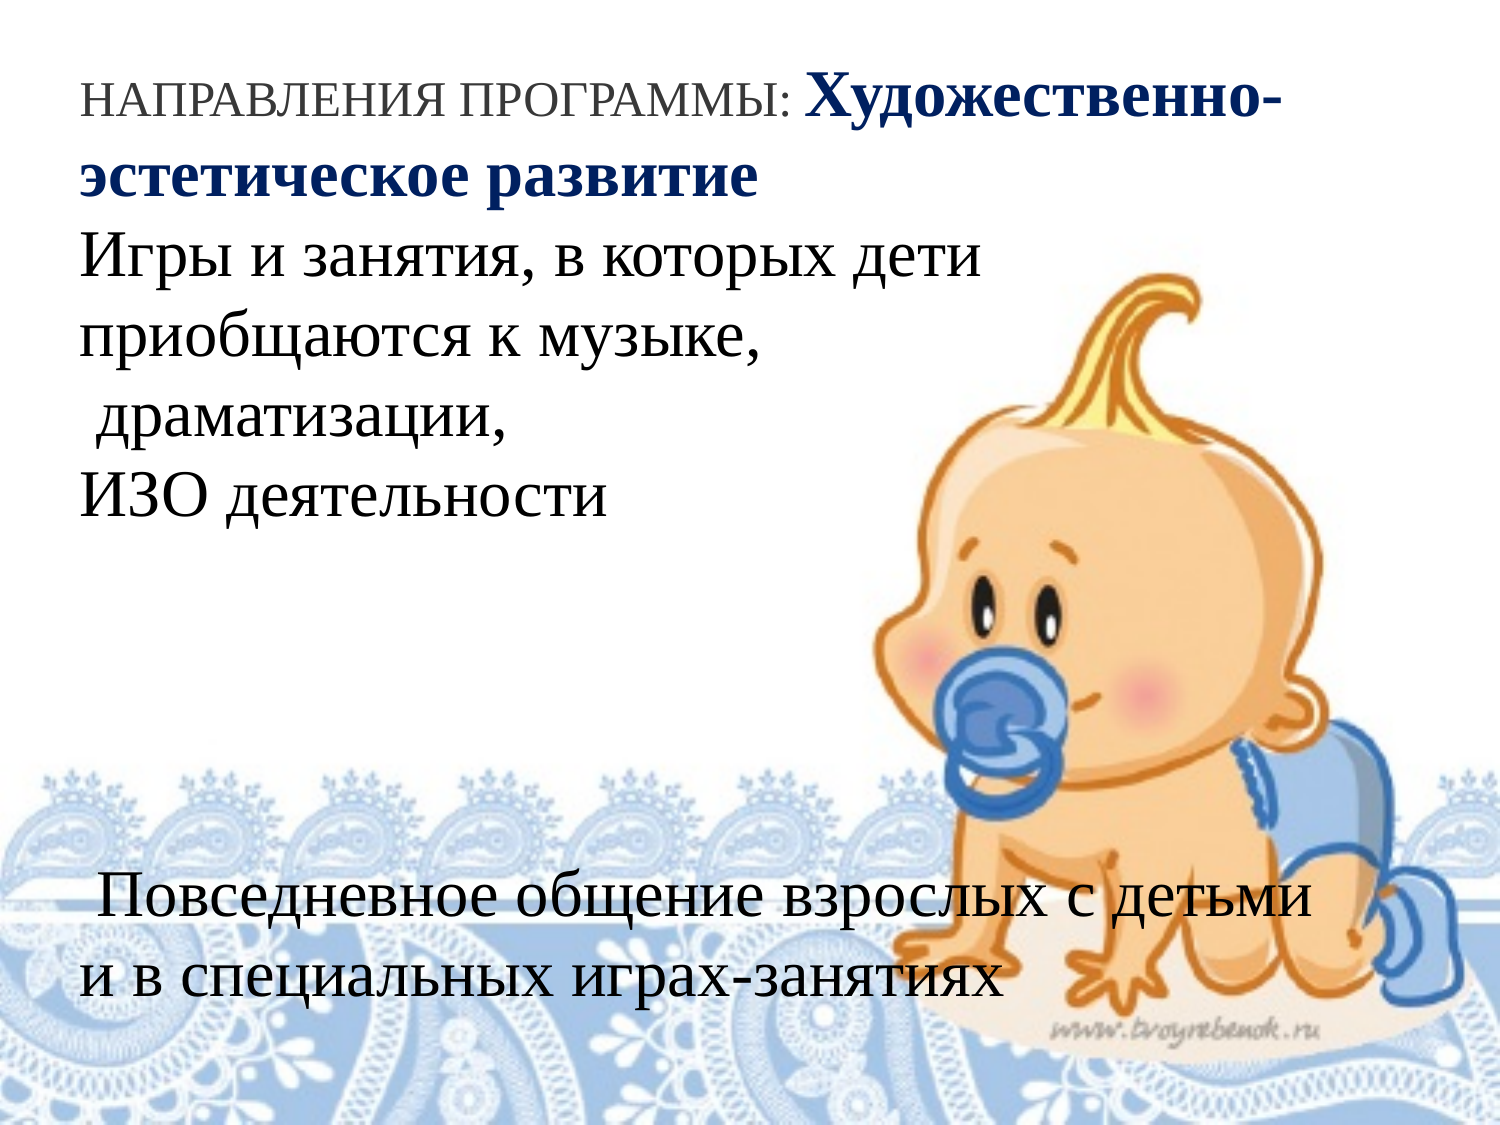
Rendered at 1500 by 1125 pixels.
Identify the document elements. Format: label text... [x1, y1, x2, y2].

text_box НАПРАВЛЕНИЯ ПРОГРАММЫ: Художественно-эстетическое развитие Игры и занятия, в которых дети приобщаются к музыке, драматизации, ИЗО деятельности Повседневное общение взрослых с детьми и в специальных играх-занятиях [64, 42, 1341, 1017]
picture [0, 0, 1500, 1125]
